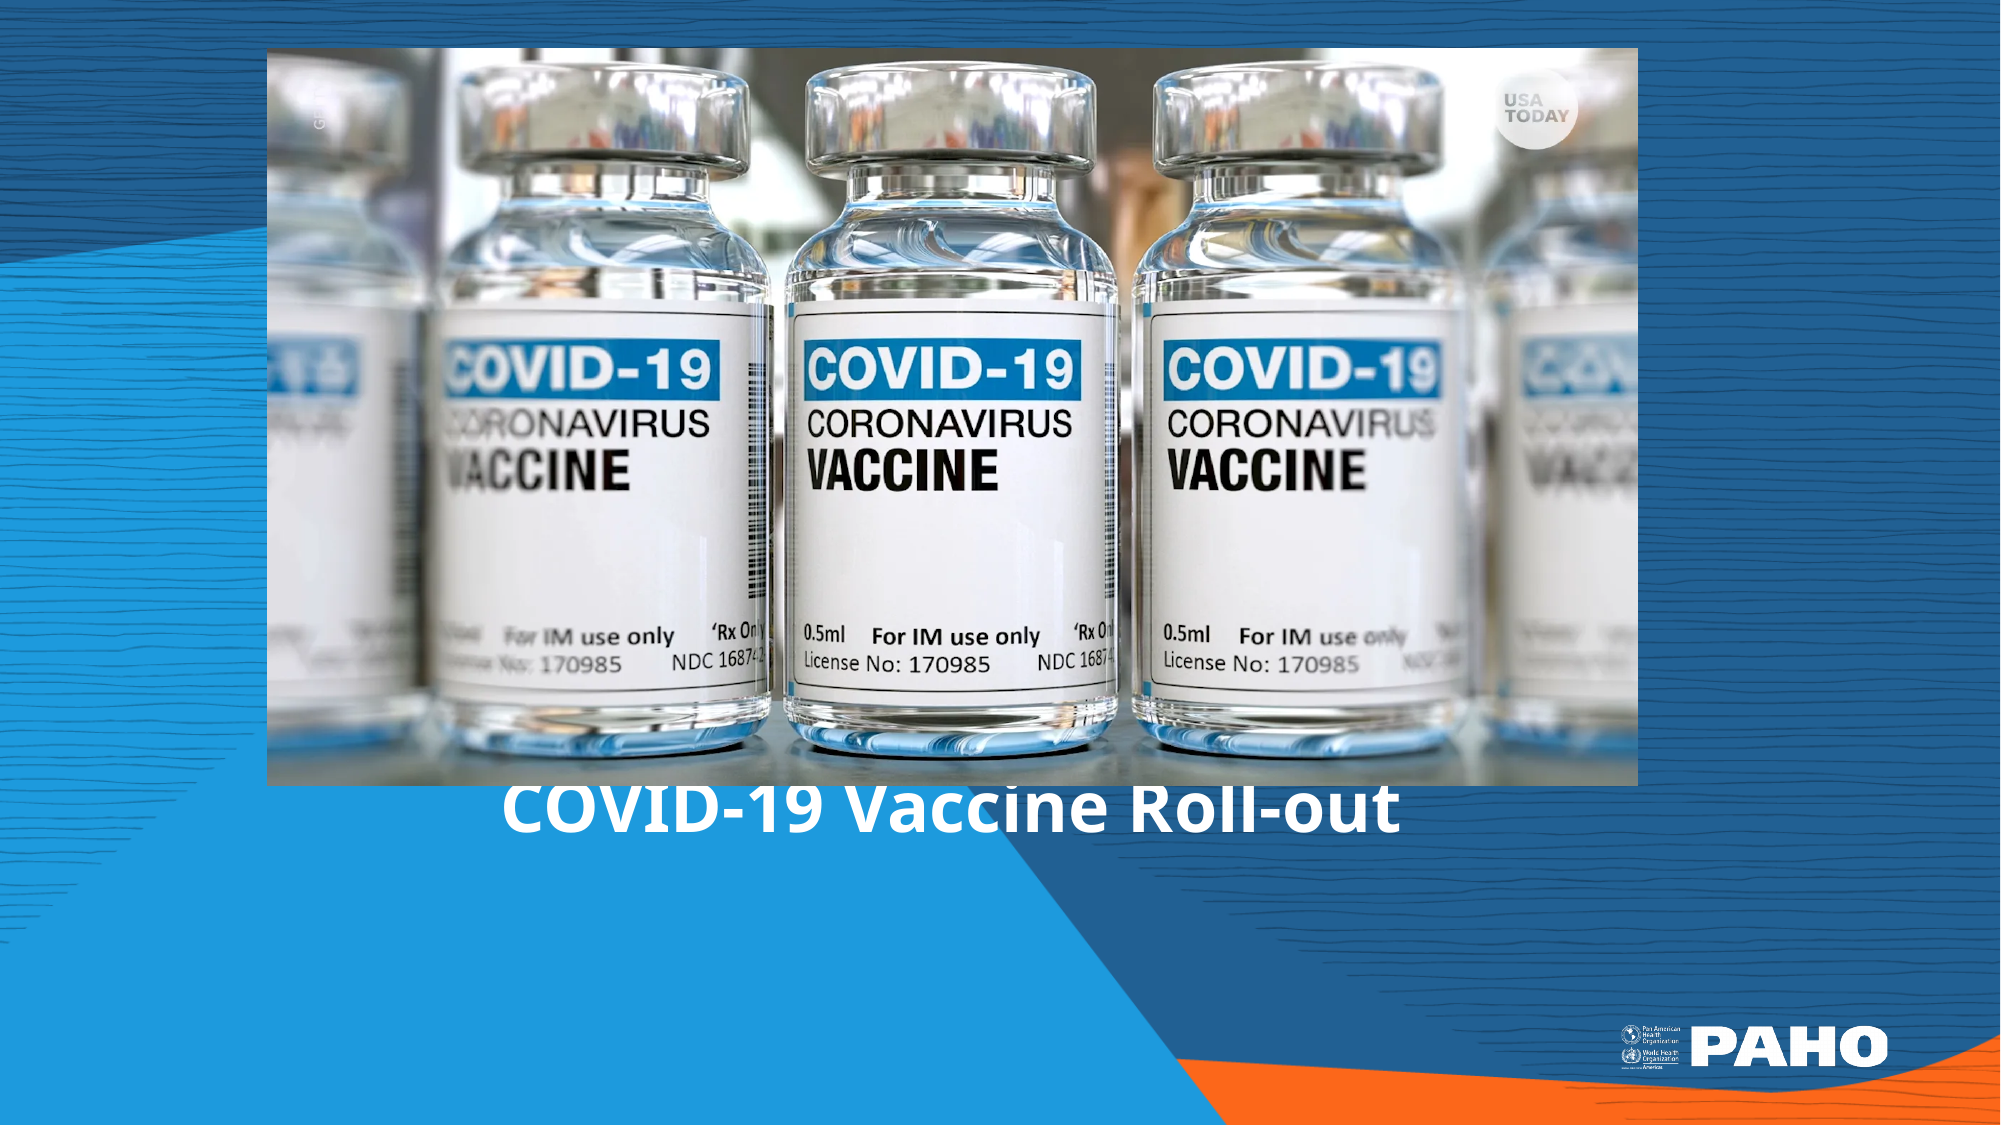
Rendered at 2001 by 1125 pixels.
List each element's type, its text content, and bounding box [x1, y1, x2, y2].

list COVID-19 Vaccine Roll-out [190, 660, 1713, 935]
picture [0, 0, 2001, 1125]
